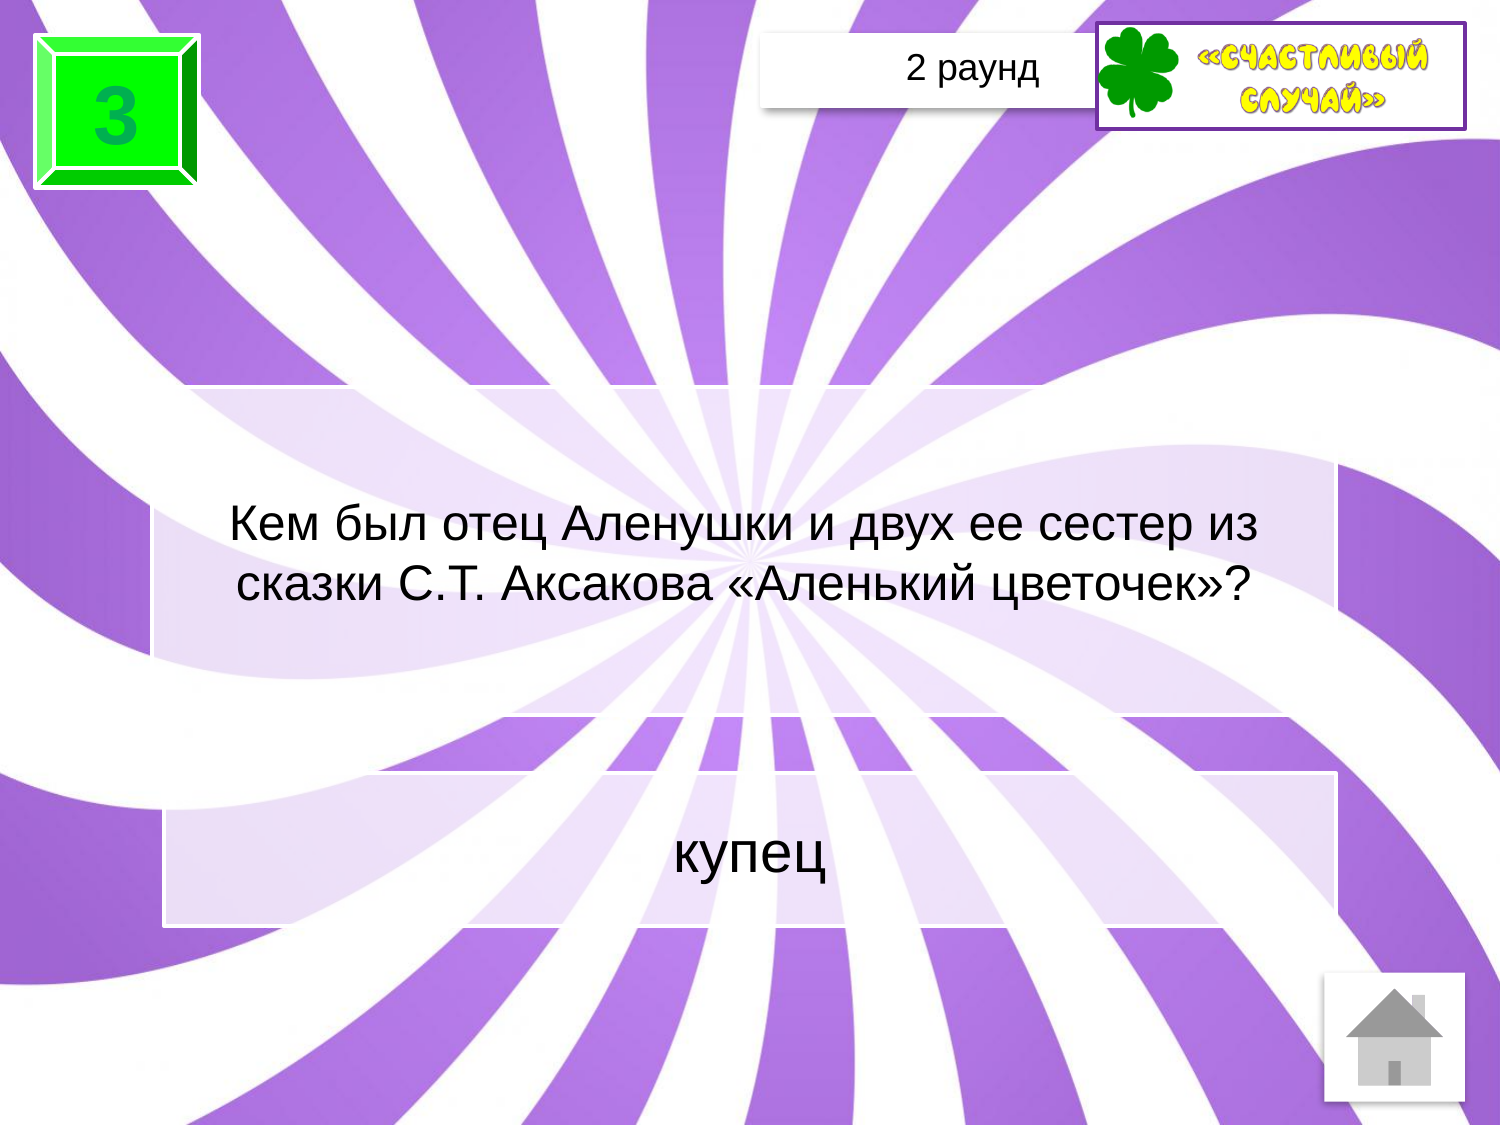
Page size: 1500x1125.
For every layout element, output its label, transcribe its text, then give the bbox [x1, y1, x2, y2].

text_box купец [162, 771, 1338, 928]
text_box Кем был отец Аленушки и двух ее сестер из сказки С.Т. Аксакова «Аленький цветочек»? [150, 385, 1338, 717]
text_box [1322, 971, 1467, 1104]
text_box 3 [33, 33, 201, 190]
picture [0, 0, 1500, 1125]
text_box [761, 23, 1465, 130]
